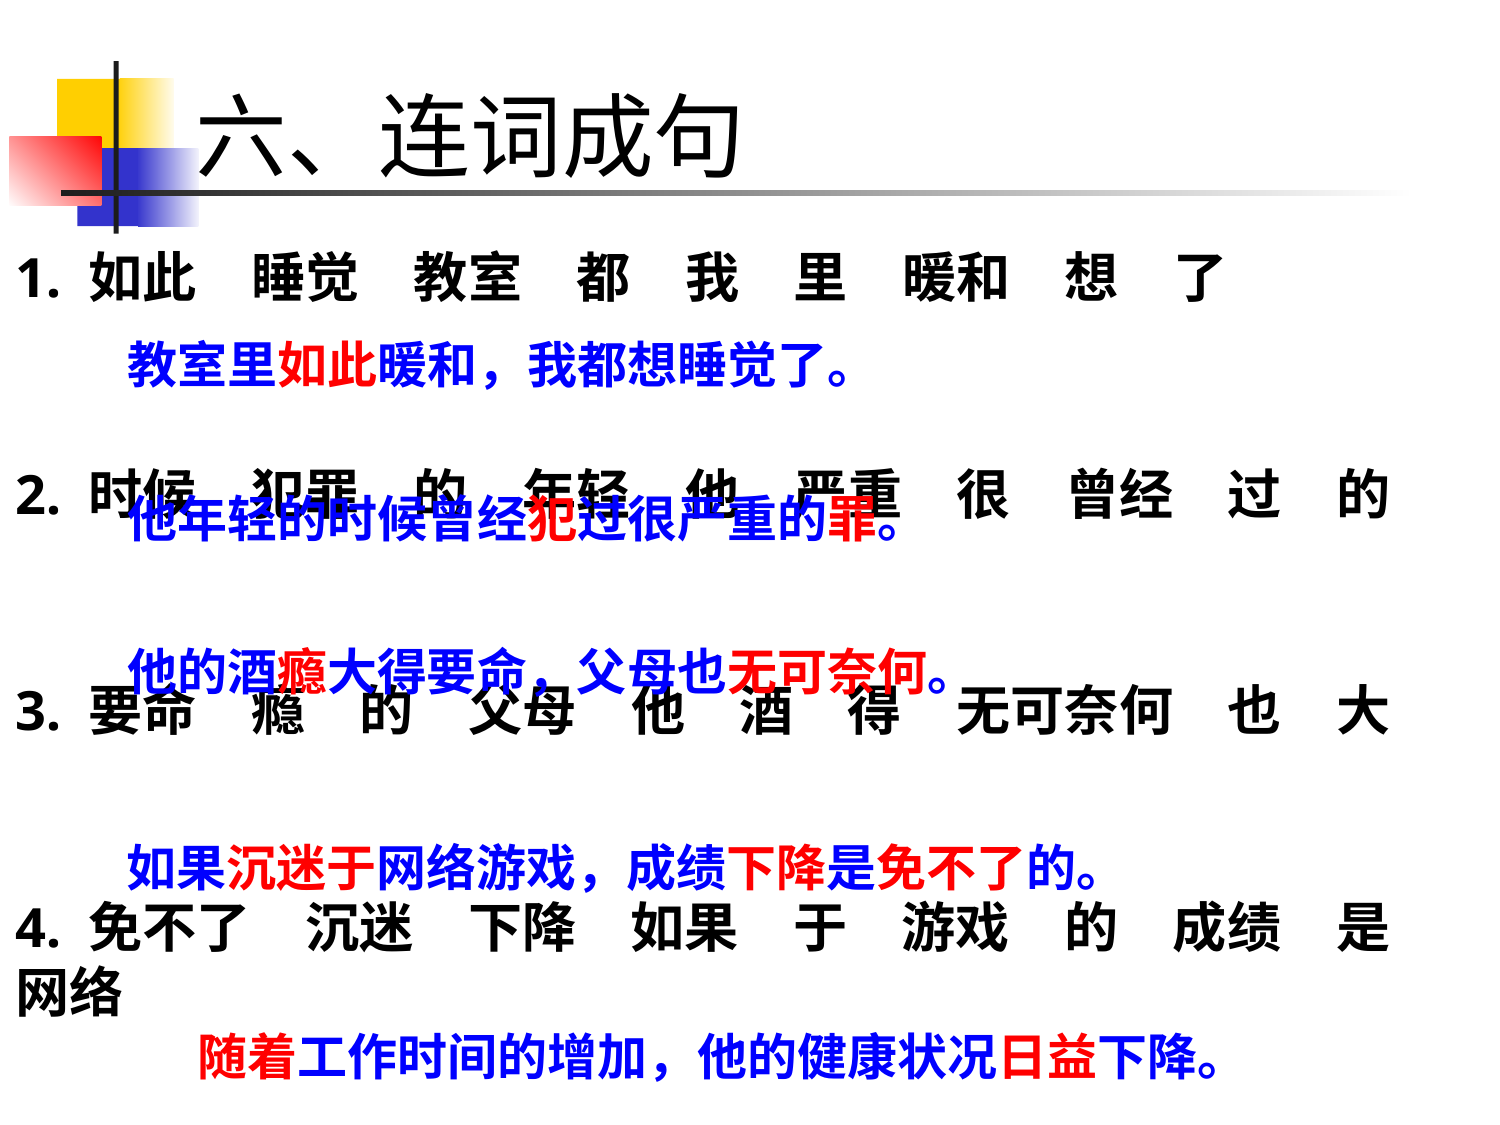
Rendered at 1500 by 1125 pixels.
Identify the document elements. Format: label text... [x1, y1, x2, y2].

text_box 教室里如此暖和，我都想睡觉了。 [112, 326, 1306, 401]
text_box 他年轻的时候曾经犯过很严重的罪。 [112, 479, 1117, 555]
title 六、连词成句 [180, 5, 1459, 197]
text_box 他的酒瘾大得要命，父母也无可奈何。 [112, 633, 1069, 708]
text_box 如果沉迷于网络游戏，成绩下降是免不了的。 [112, 829, 1176, 904]
text_box 随着工作时间的增加，他的健康状况日益下降。 [183, 1018, 1317, 1093]
list 1. 如此 睡觉 教室 都 我 里 暖和 想 了 2. 时候 犯罪 的 年轻 他 严重 很 曾经 过 的 3. 要命 瘾 的 父母 他 酒 得 无可奈何 也 大 4. 免不了 沉迷 下降 如果 于 游戏 的 成绩 是 网络 5. 增加 下降 随着 工作时间 的 的 他 状况 日益 健康 [0, 236, 1500, 1118]
